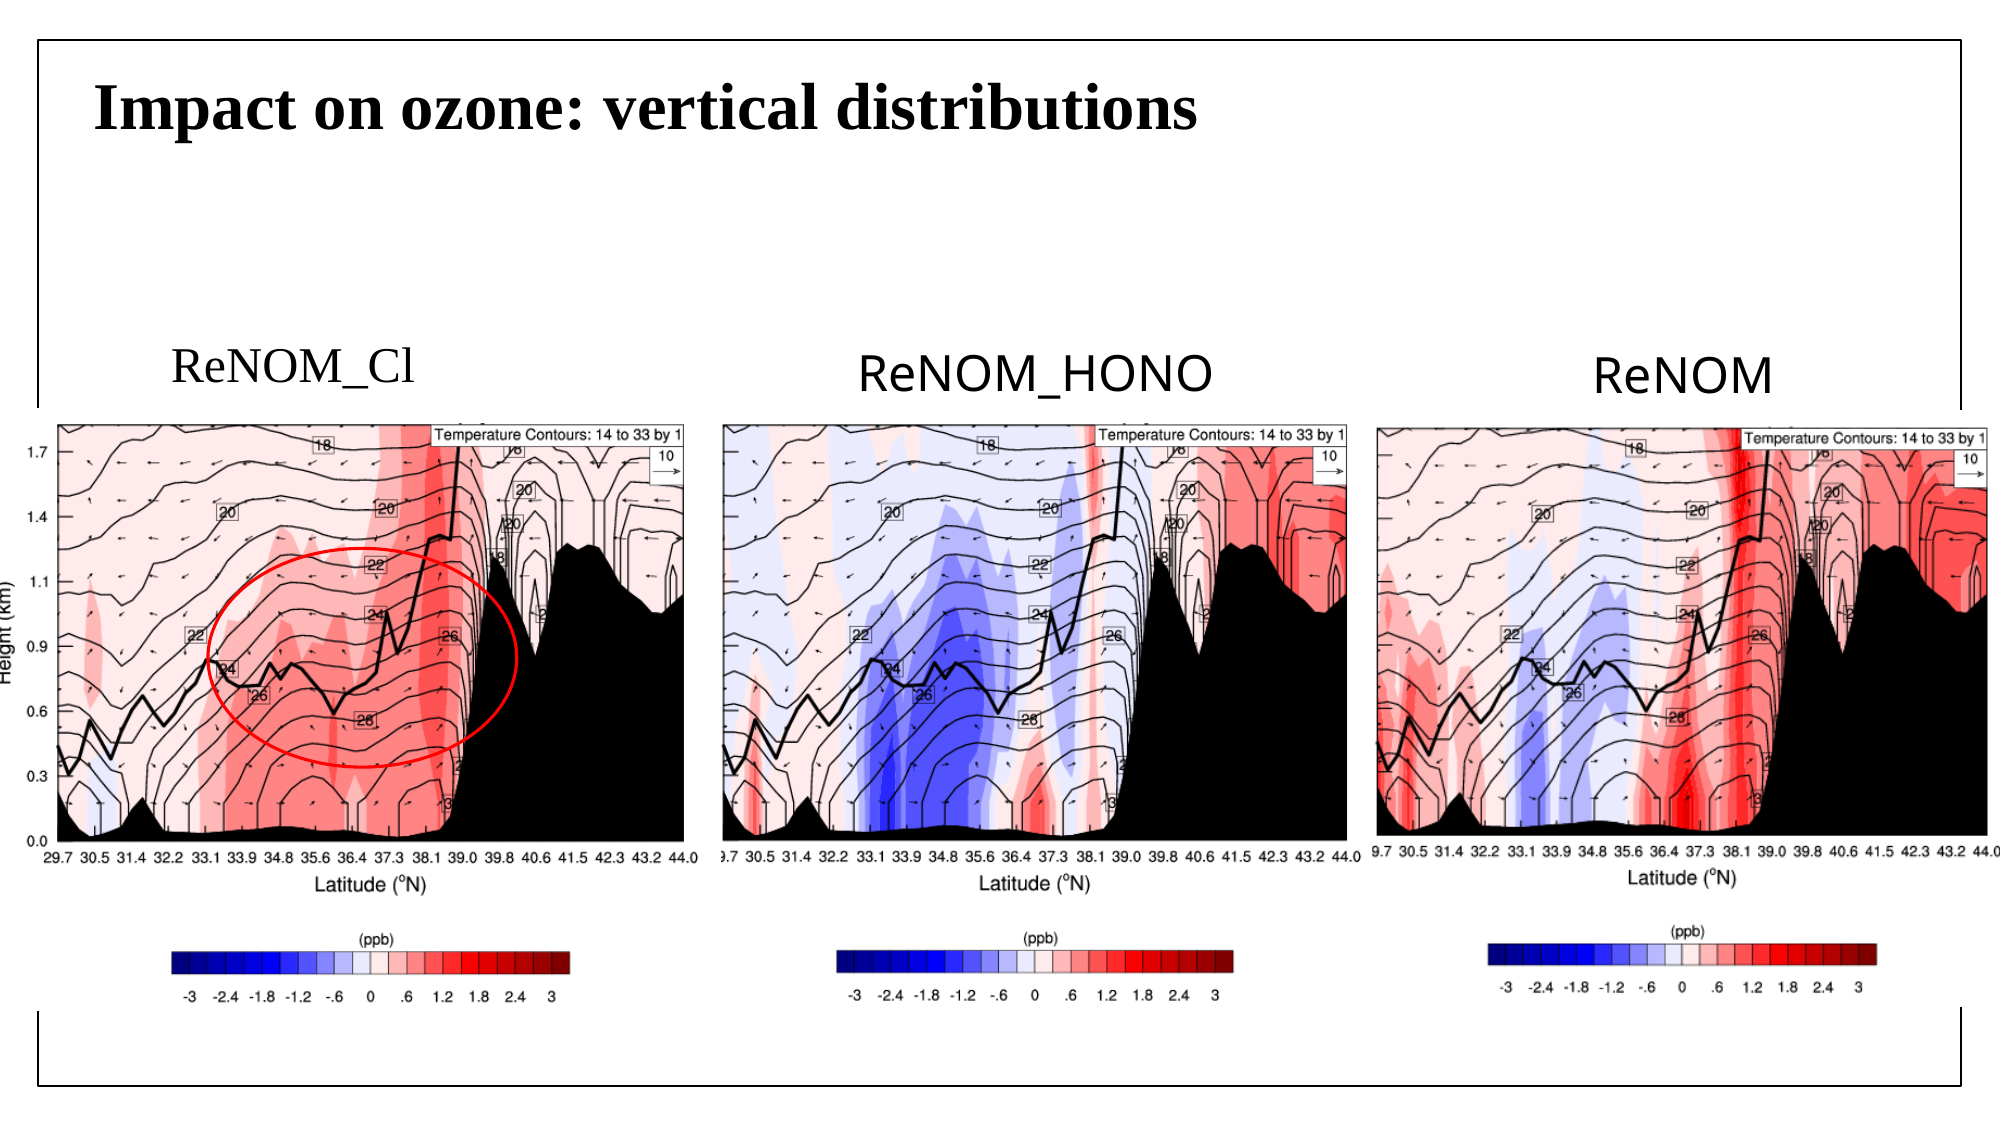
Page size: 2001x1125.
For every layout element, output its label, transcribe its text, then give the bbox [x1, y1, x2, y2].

list ReNOM_Cl [155, 331, 611, 382]
text_box ReNOM_HONO [842, 333, 1298, 384]
text_box Impact on ozone: vertical distributions [78, 64, 1269, 195]
picture [0, 405, 2000, 1016]
text_box ReNOM [1577, 336, 2000, 386]
